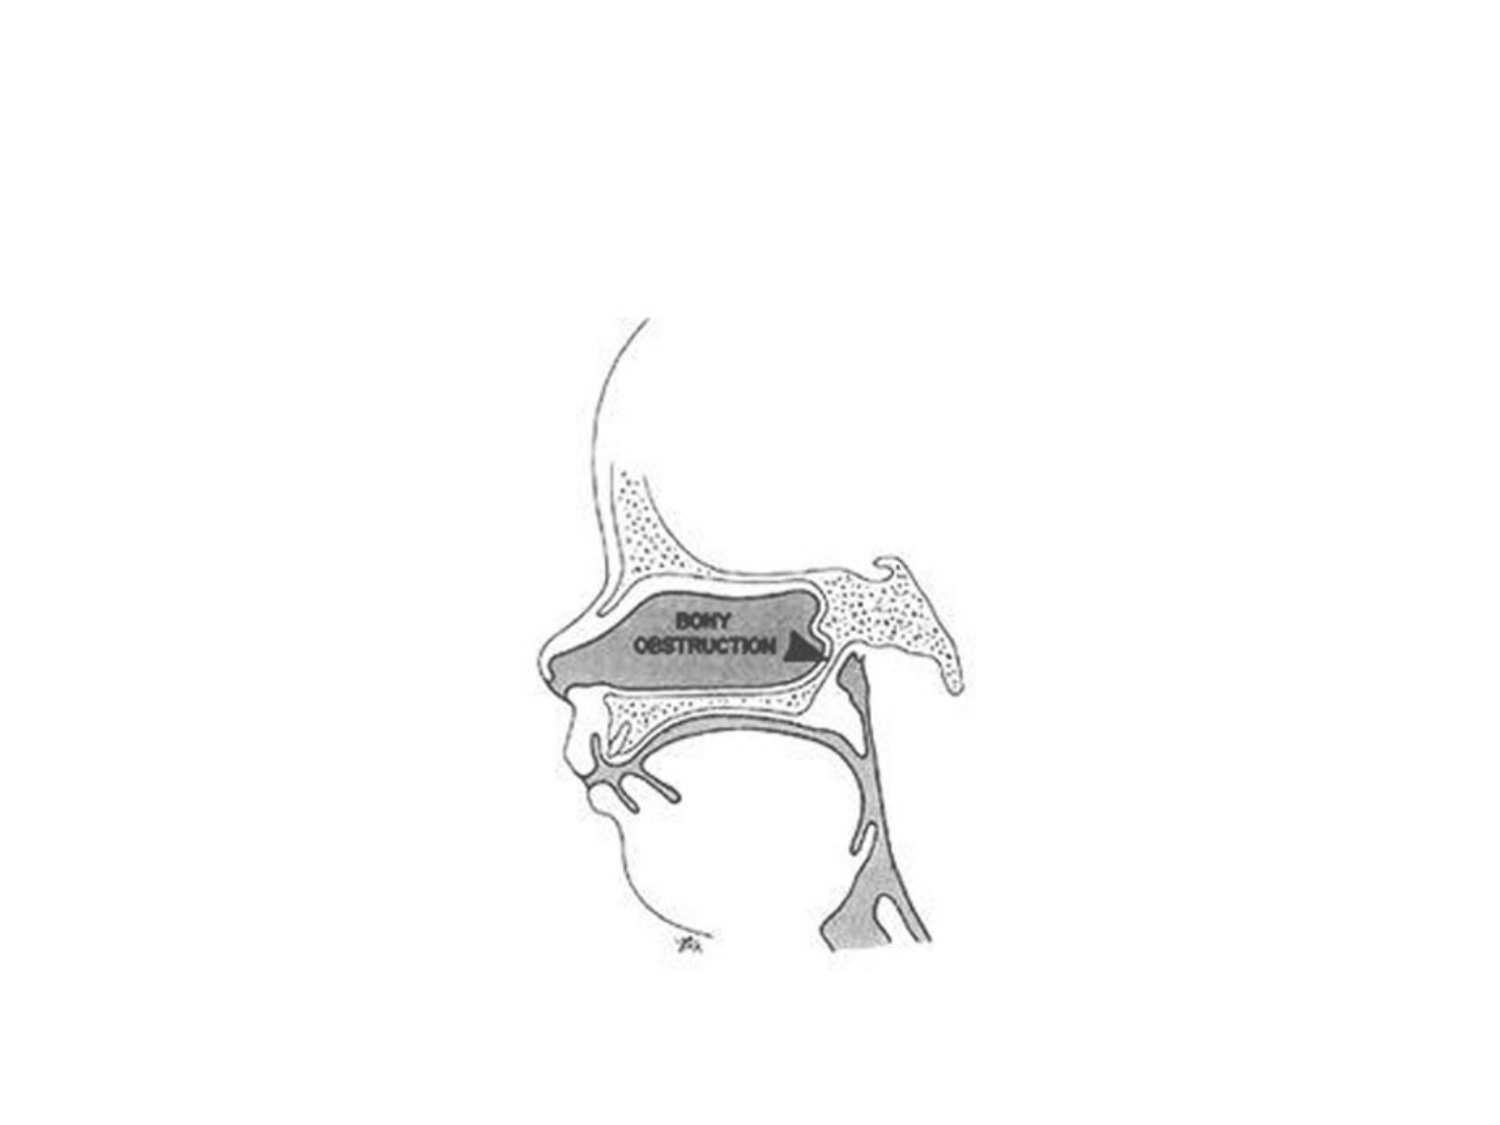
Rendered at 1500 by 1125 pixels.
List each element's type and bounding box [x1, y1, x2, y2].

list [513, 297, 987, 970]
